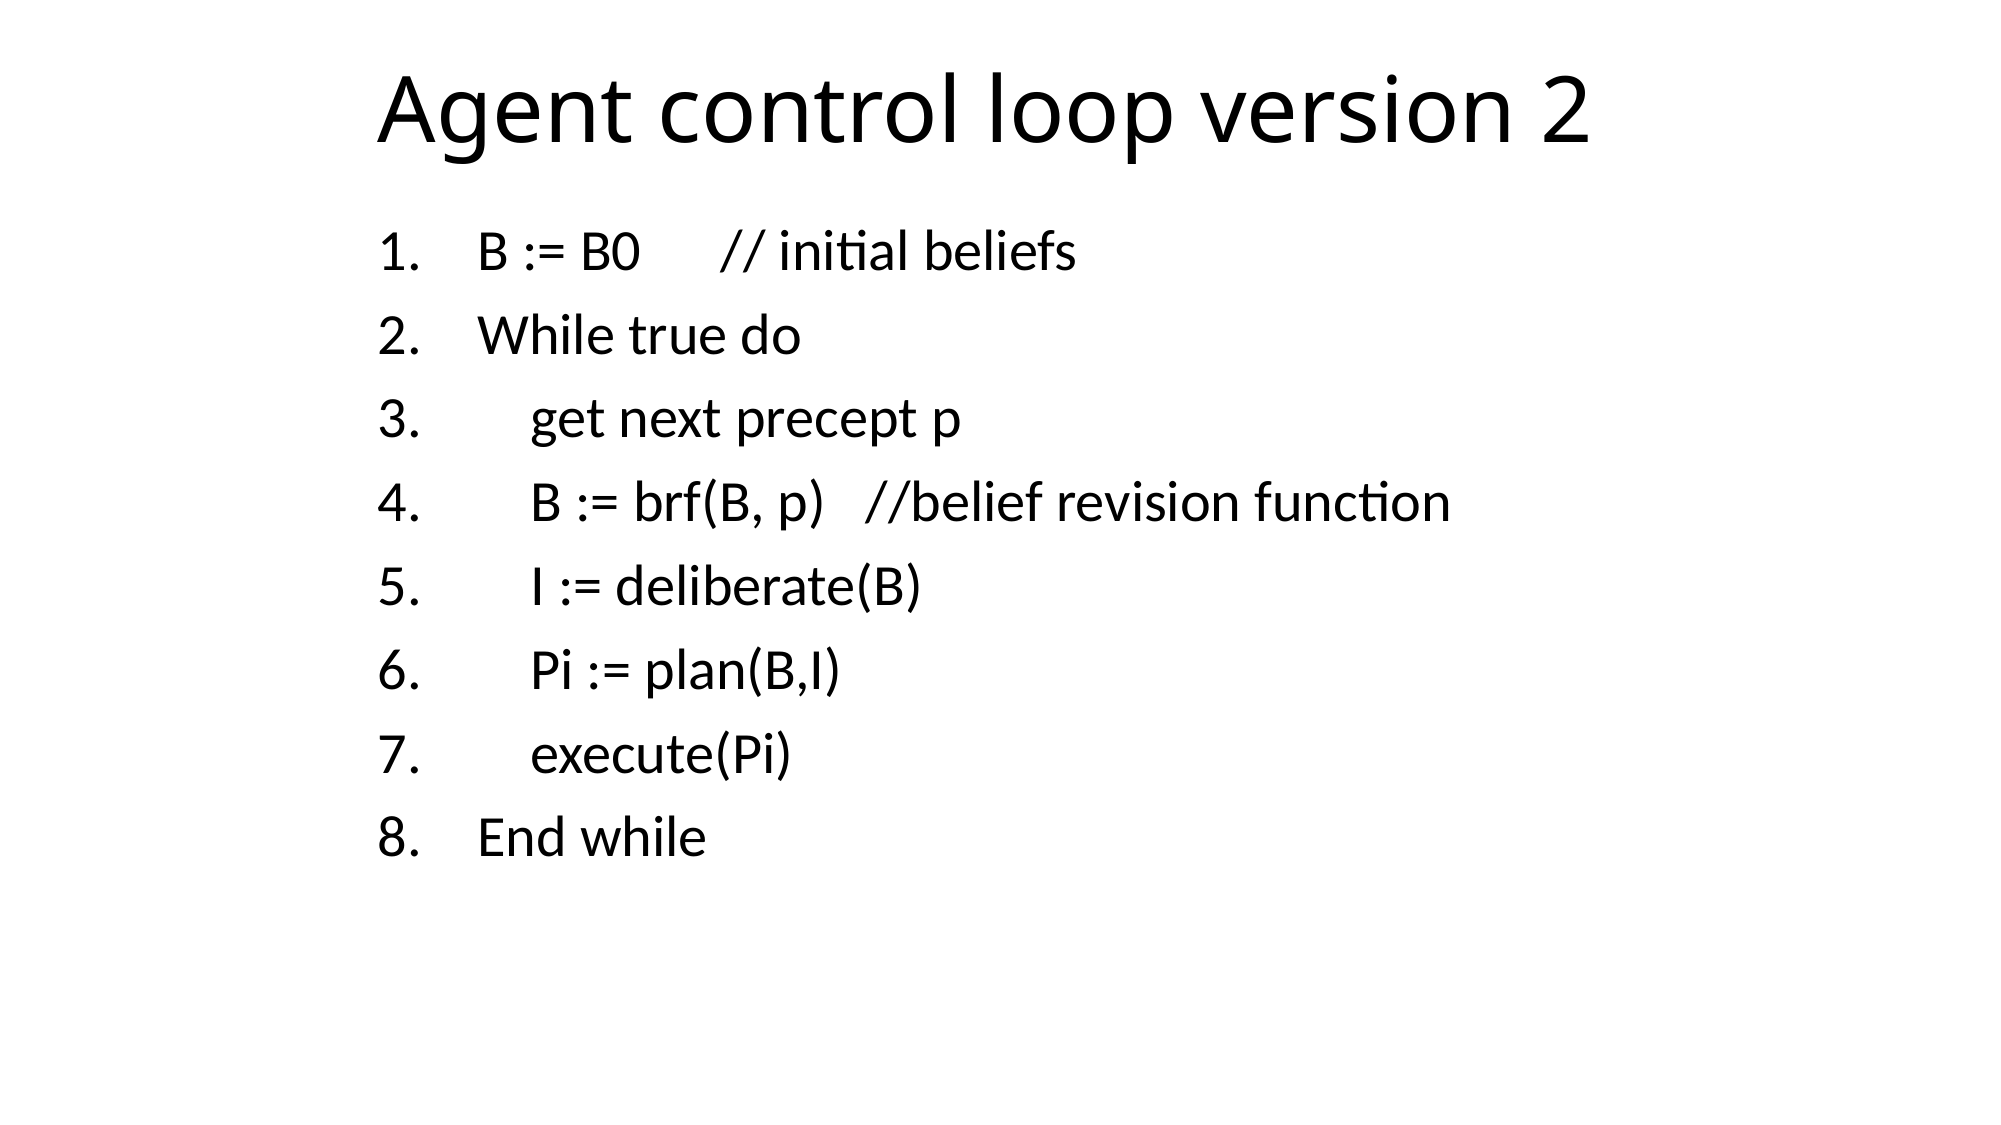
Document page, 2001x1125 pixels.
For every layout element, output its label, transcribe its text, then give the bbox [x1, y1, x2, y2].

title Agent control loop version 2 [362, 37, 1638, 188]
list B := B0 // initial beliefs While true do get next precept p B := brf(B, p) //belief revision function I := deliberate(B) Pi := plan(B,I) execute(Pi) End while [362, 212, 1638, 1000]
